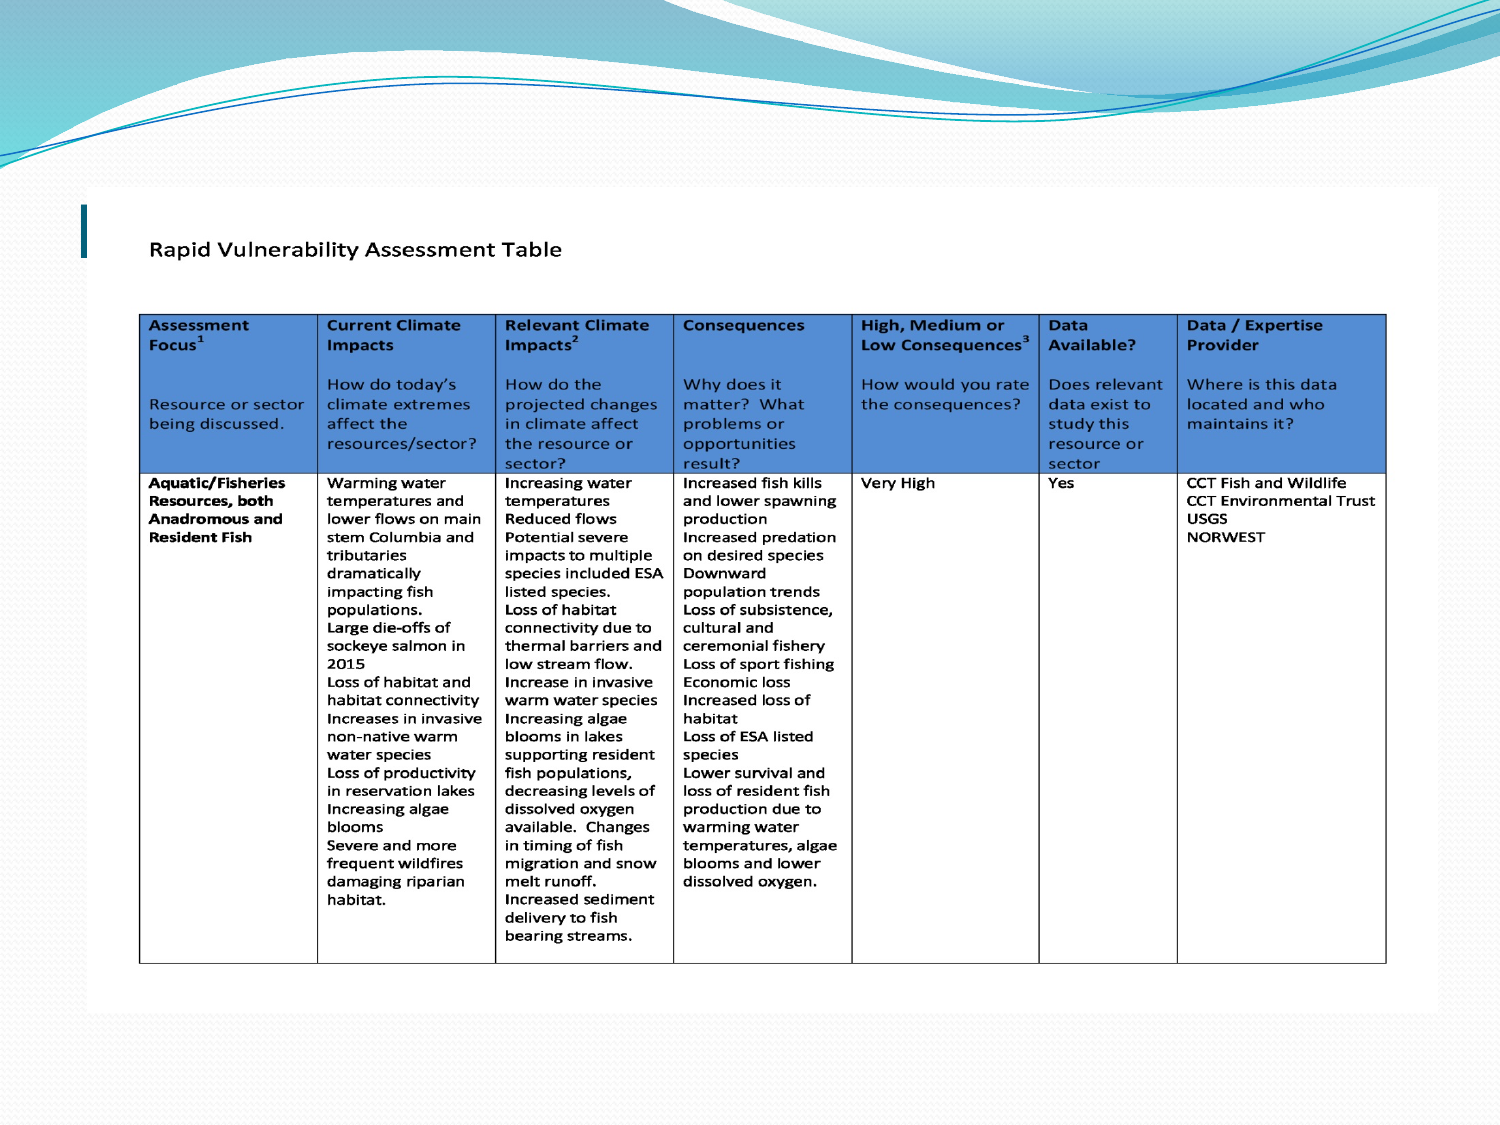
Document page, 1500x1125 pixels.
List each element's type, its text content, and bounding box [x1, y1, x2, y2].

picture [87, 187, 1438, 1013]
title Rapid Vulnerability Assessment Table [75, 115, 1425, 275]
